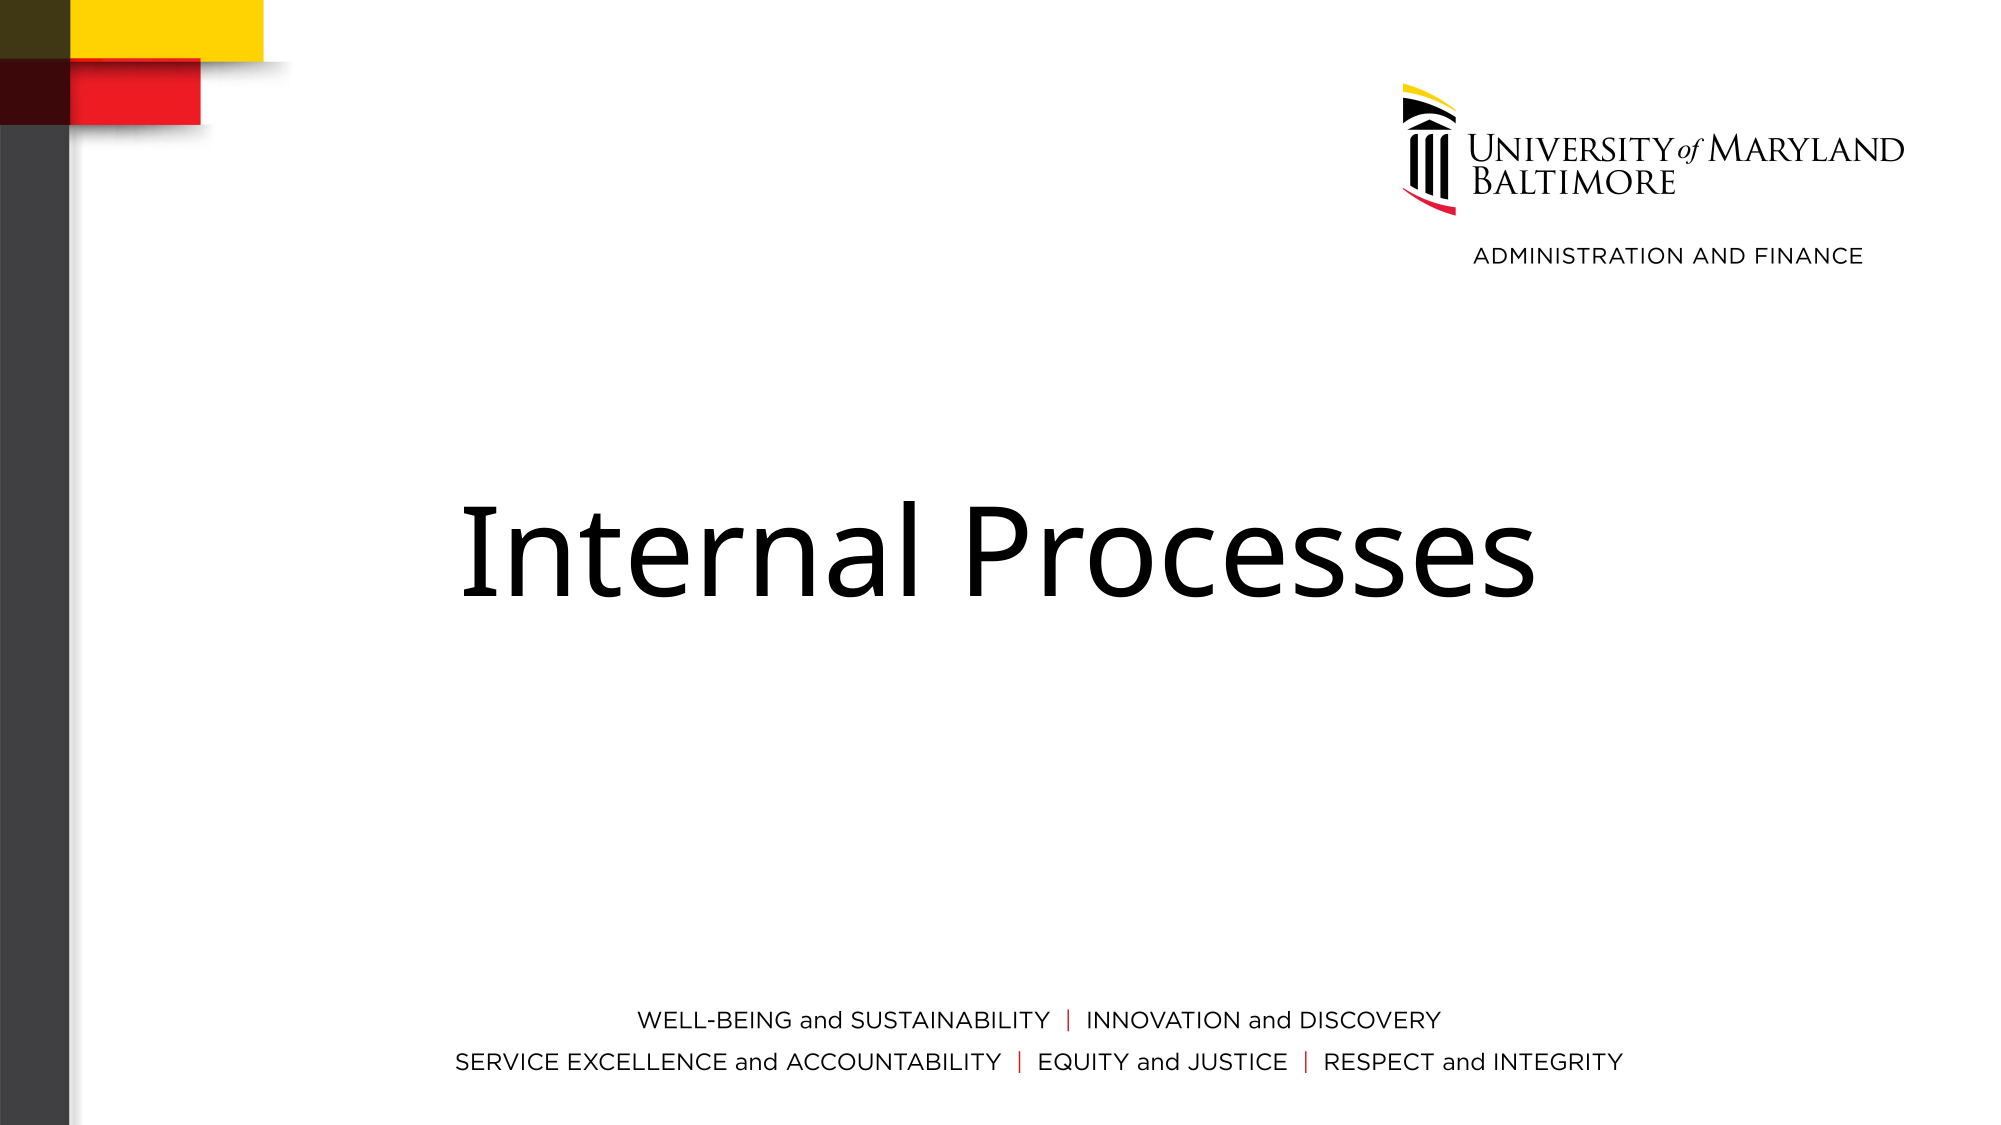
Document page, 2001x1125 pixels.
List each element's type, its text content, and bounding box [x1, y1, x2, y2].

picture [0, 0, 2000, 1125]
title Internal Processes [249, 441, 1750, 631]
